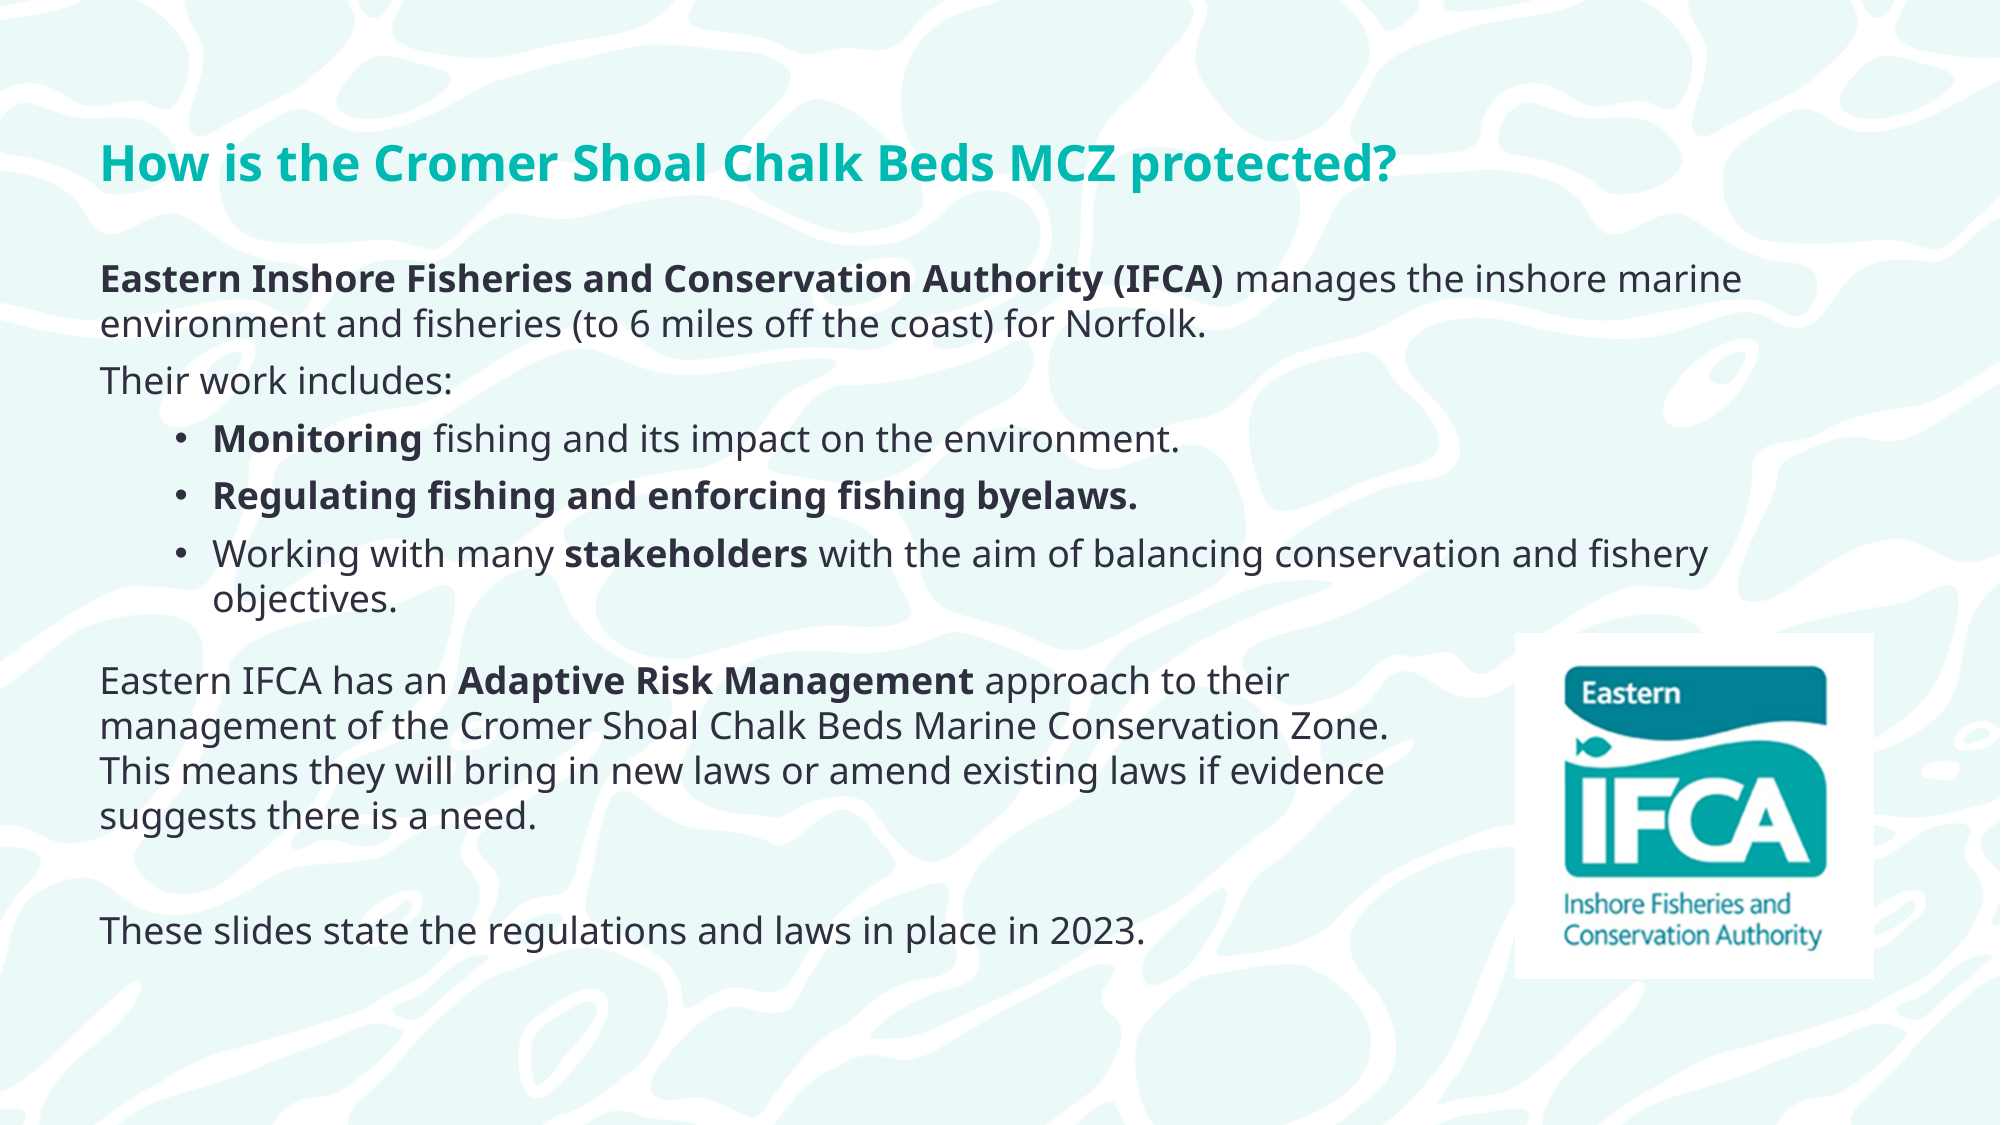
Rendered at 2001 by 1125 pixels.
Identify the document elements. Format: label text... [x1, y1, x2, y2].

text_box How is the Cromer Shoal Chalk Beds MCZ protected? [84, 116, 1913, 328]
text_box Eastern IFCA has an Adaptive Risk Management approach to their management of the Cromer Shoal Chalk Beds Marine Conservation Zone. This means they will bring in new laws or amend existing laws if evidence suggests there is a need. These slides state the regulations and laws in place in 2023. [84, 649, 1479, 960]
text_box Eastern Inshore Fisheries and Conservation Authority (IFCA) manages the inshore marine environment and fisheries (to 6 miles off the coast) for Norfolk. Their work includes: Monitoring fishing and its impact on the environment. Regulating fishing and enforcing fishing byelaws. Working with many stakeholders with the aim of balancing conservation and fishery objectives. [84, 247, 1800, 675]
picture [0, 0, 2000, 1125]
